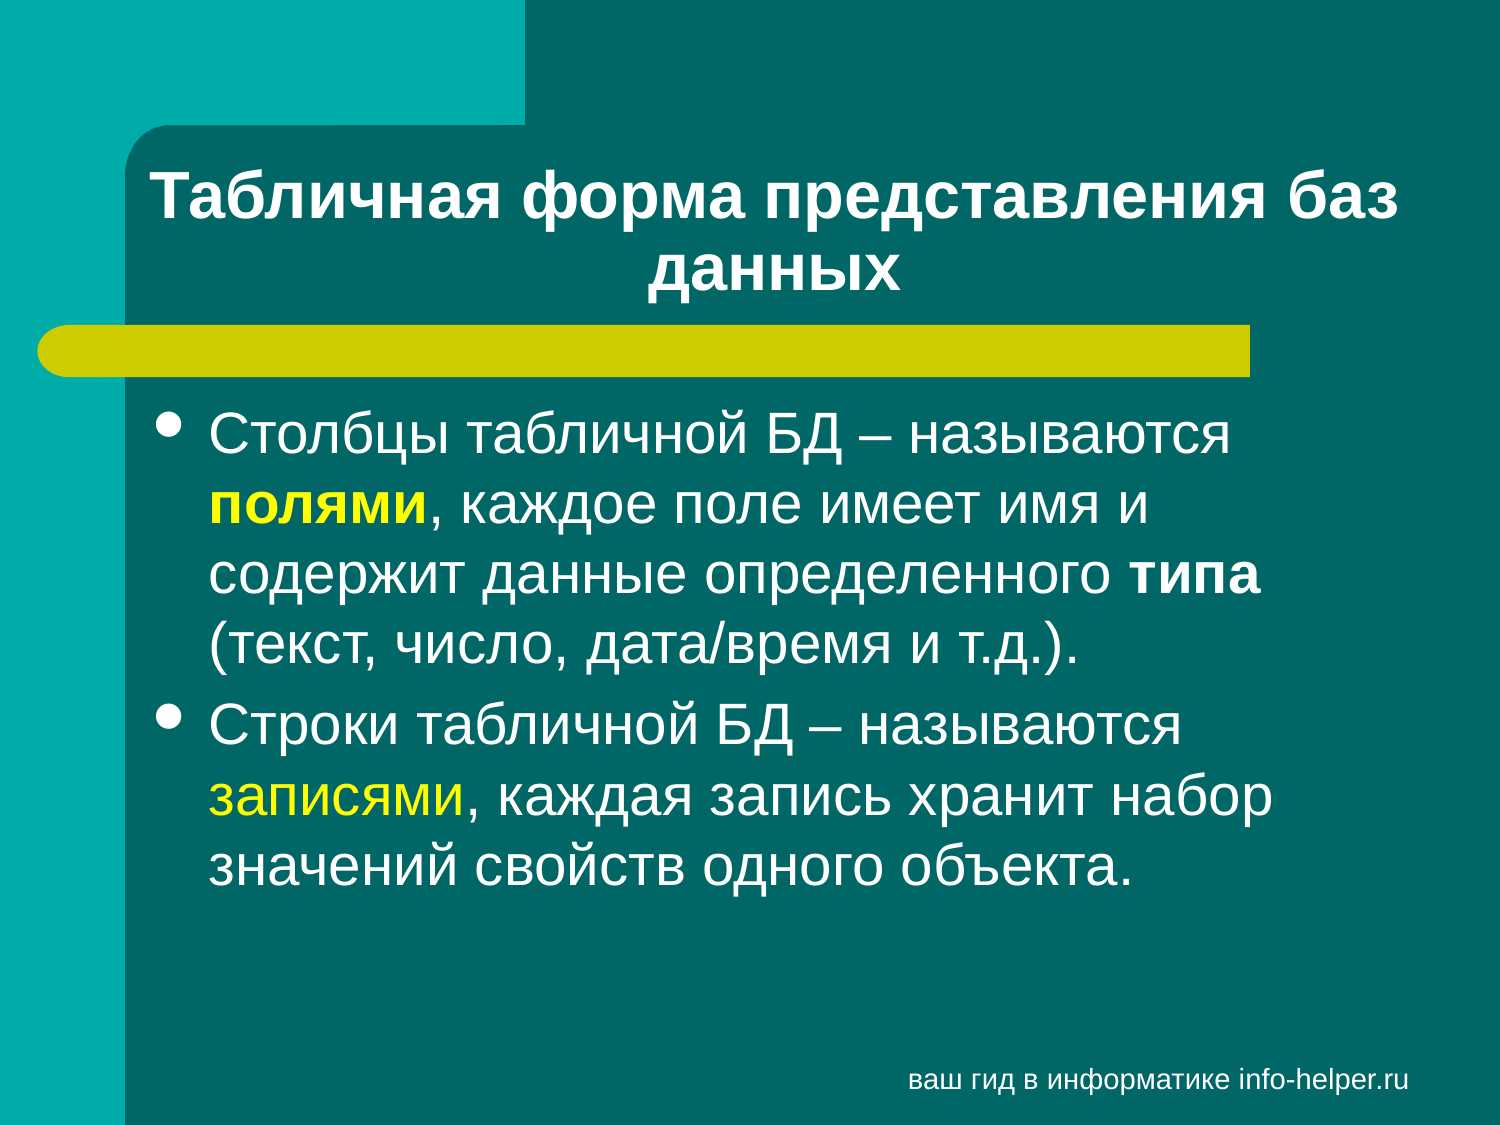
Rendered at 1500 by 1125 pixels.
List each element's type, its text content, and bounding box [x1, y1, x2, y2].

title Табличная форма представления баз данных [125, 125, 1425, 313]
footer ваш гид в информатике info-helper.ru [750, 1025, 1426, 1103]
list Столбцы табличной БД – называются полями, каждое поле имеет имя и содержит данные определенного типа (текст, число, дата/время и т.д.). Строки табличной БД – называются записями, каждая запись хранит набор значений свойств одного объекта. [137, 387, 1400, 999]
